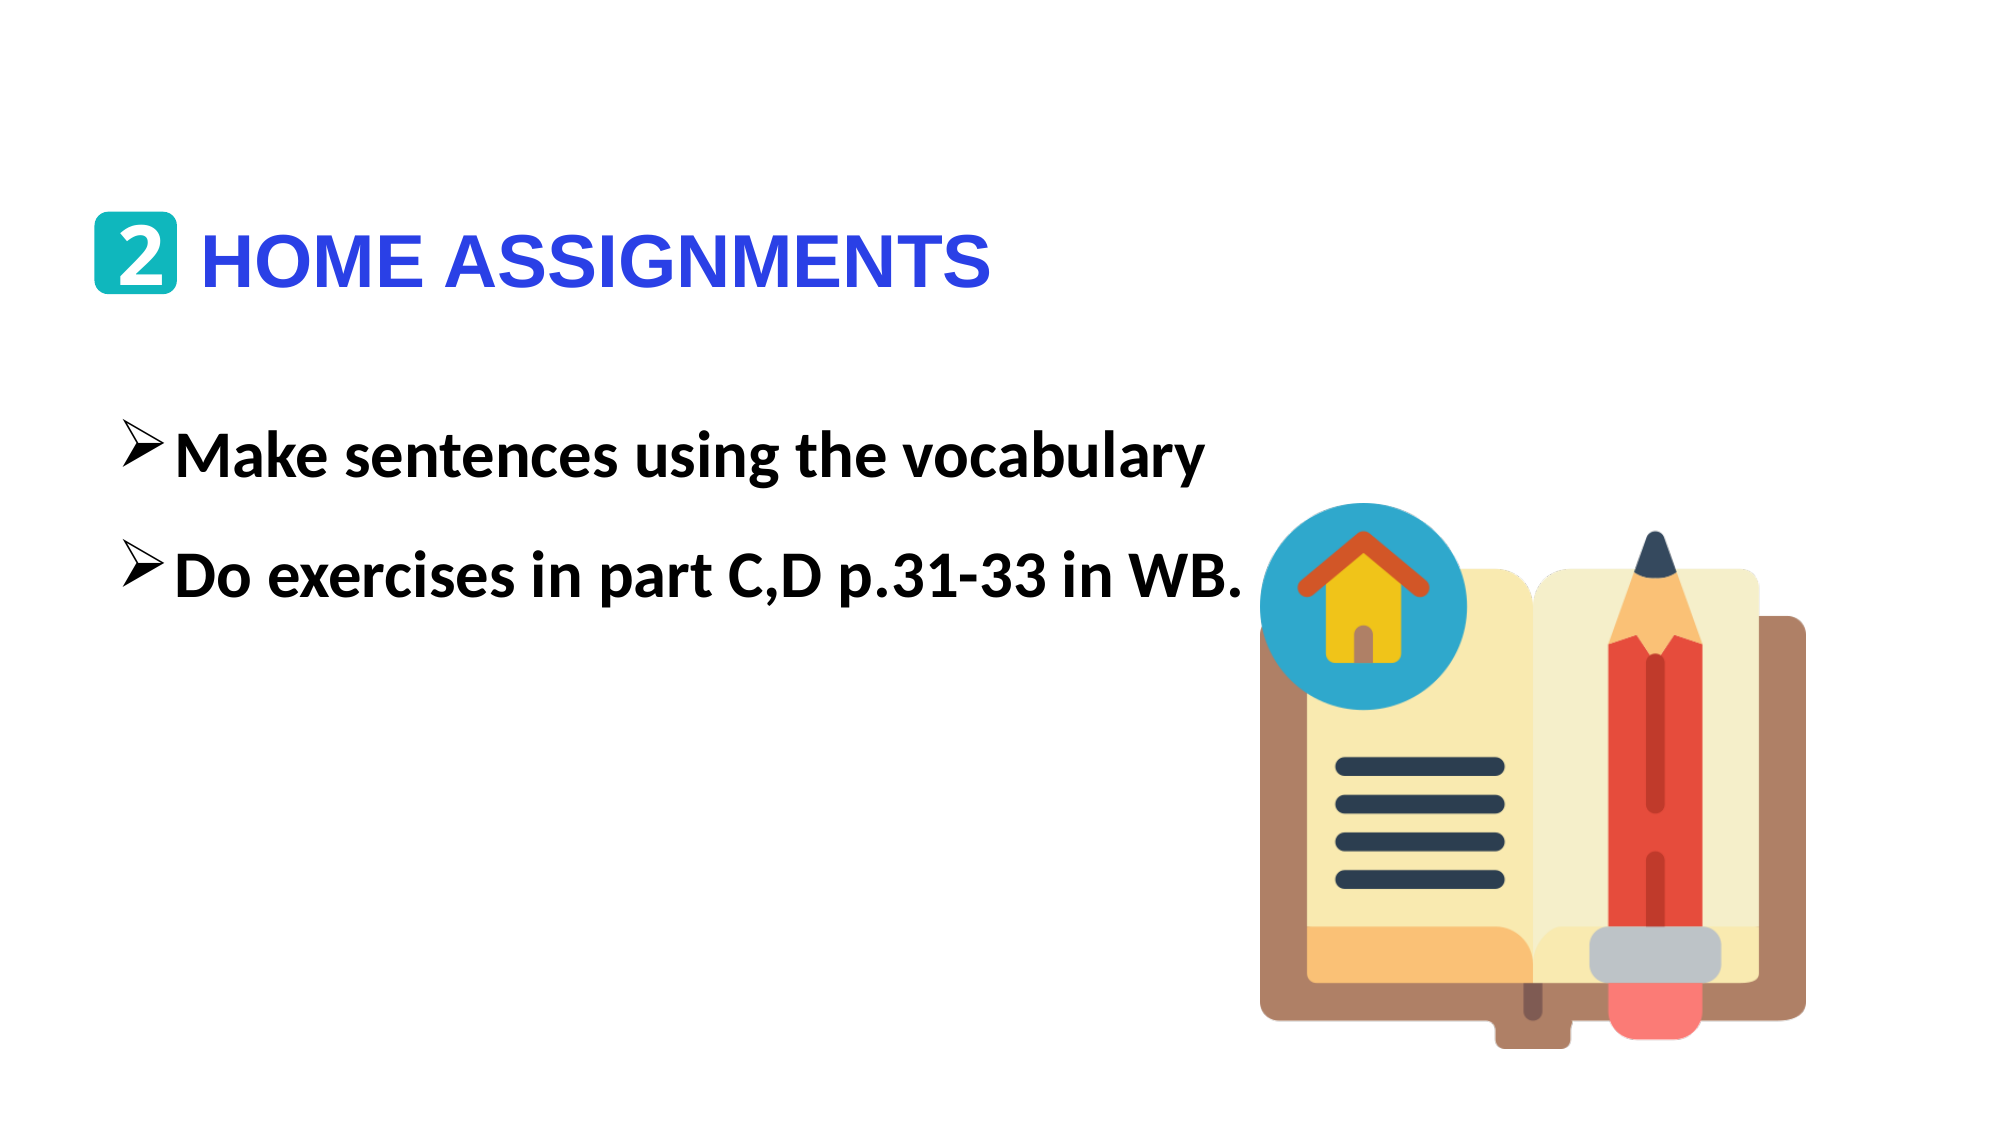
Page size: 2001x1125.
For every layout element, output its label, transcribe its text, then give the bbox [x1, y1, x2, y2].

text_box [93, 211, 103, 295]
text_box HOME ASSIGNMENTS [185, 204, 1960, 310]
text_box [169, 212, 178, 294]
text_box Make sentences using the vocabulary Do exercises in part C,D p.31-33 in WB. [103, 363, 1559, 619]
picture [1260, 503, 1806, 1049]
text_box 2 [103, 194, 169, 310]
